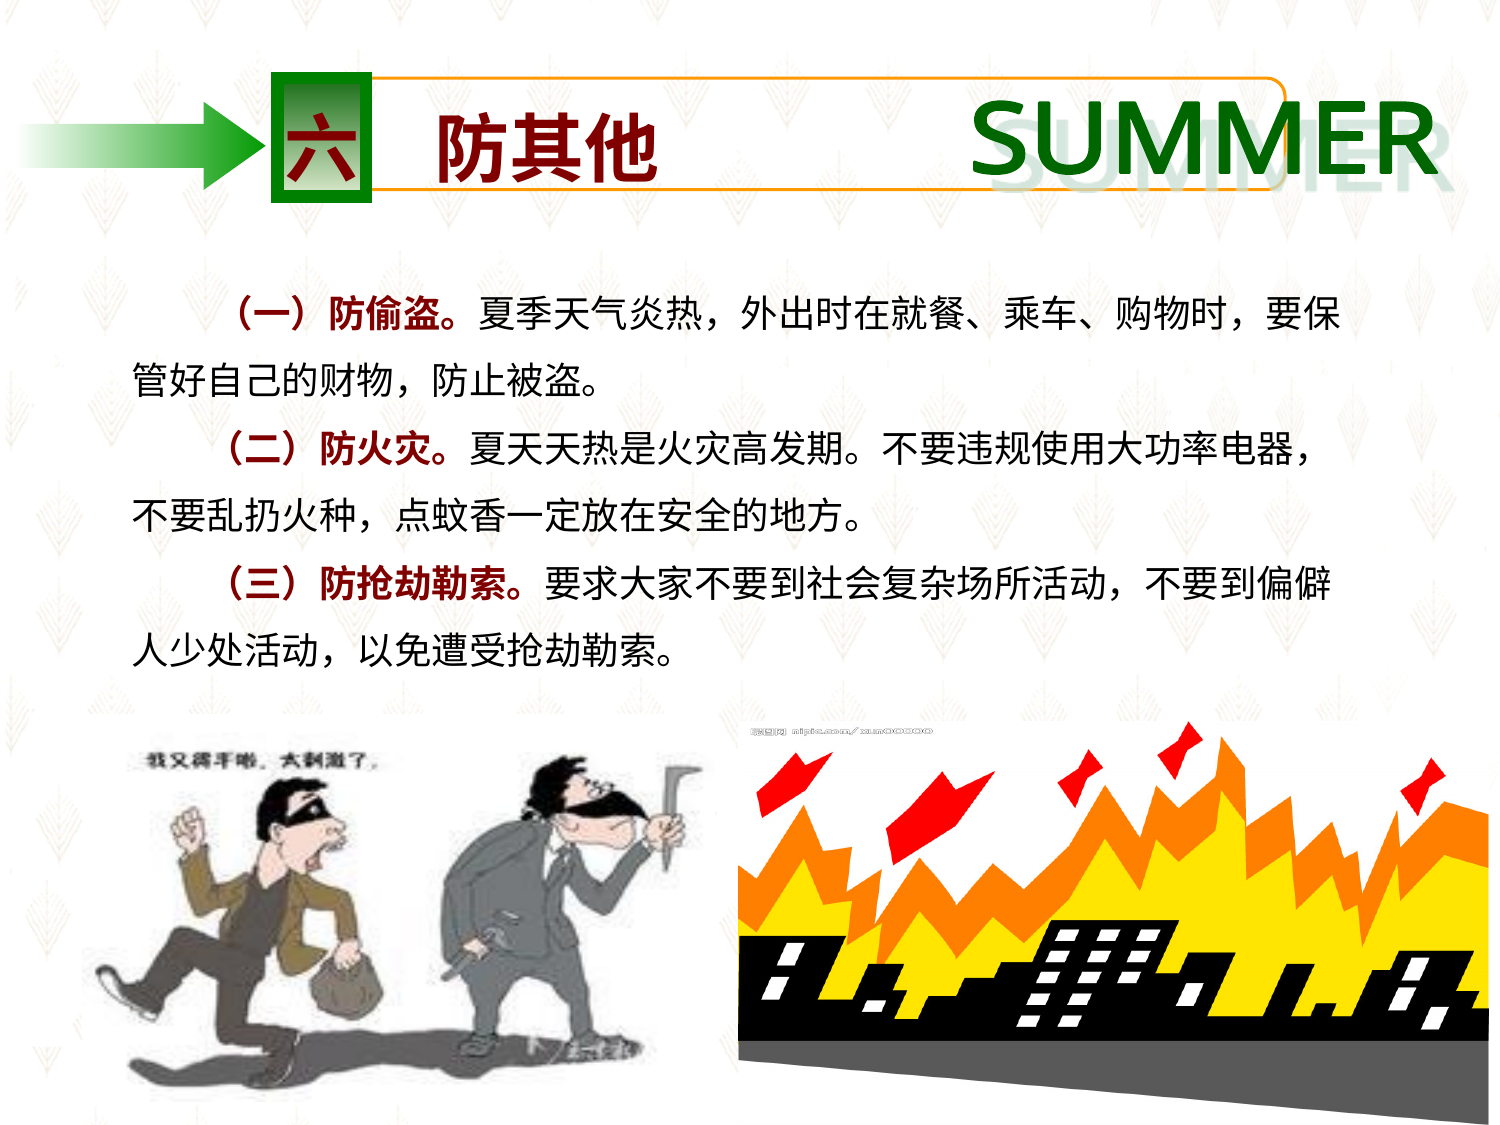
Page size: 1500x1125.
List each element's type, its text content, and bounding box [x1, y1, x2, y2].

text_box 六 防其他 [269, 93, 766, 200]
picture [5, 0, 1500, 1125]
text_box [17, 101, 266, 190]
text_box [277, 78, 1286, 197]
text_box （一）防偷盗。夏季天气炎热，外出时在就餐、乘车、购物时，要保管好自己的财物，防止被盗。 （二）防火灾。夏天天热是火灾高发期。不要违规使用大功率电器，不要乱扔火种，点蚊香一定放在安全的地方。 （三）防抢劫勒索。要求大家不要到社会复杂场所活动，不要到偏僻人少处活动，以免遭受抢劫勒索。 [117, 259, 1372, 680]
